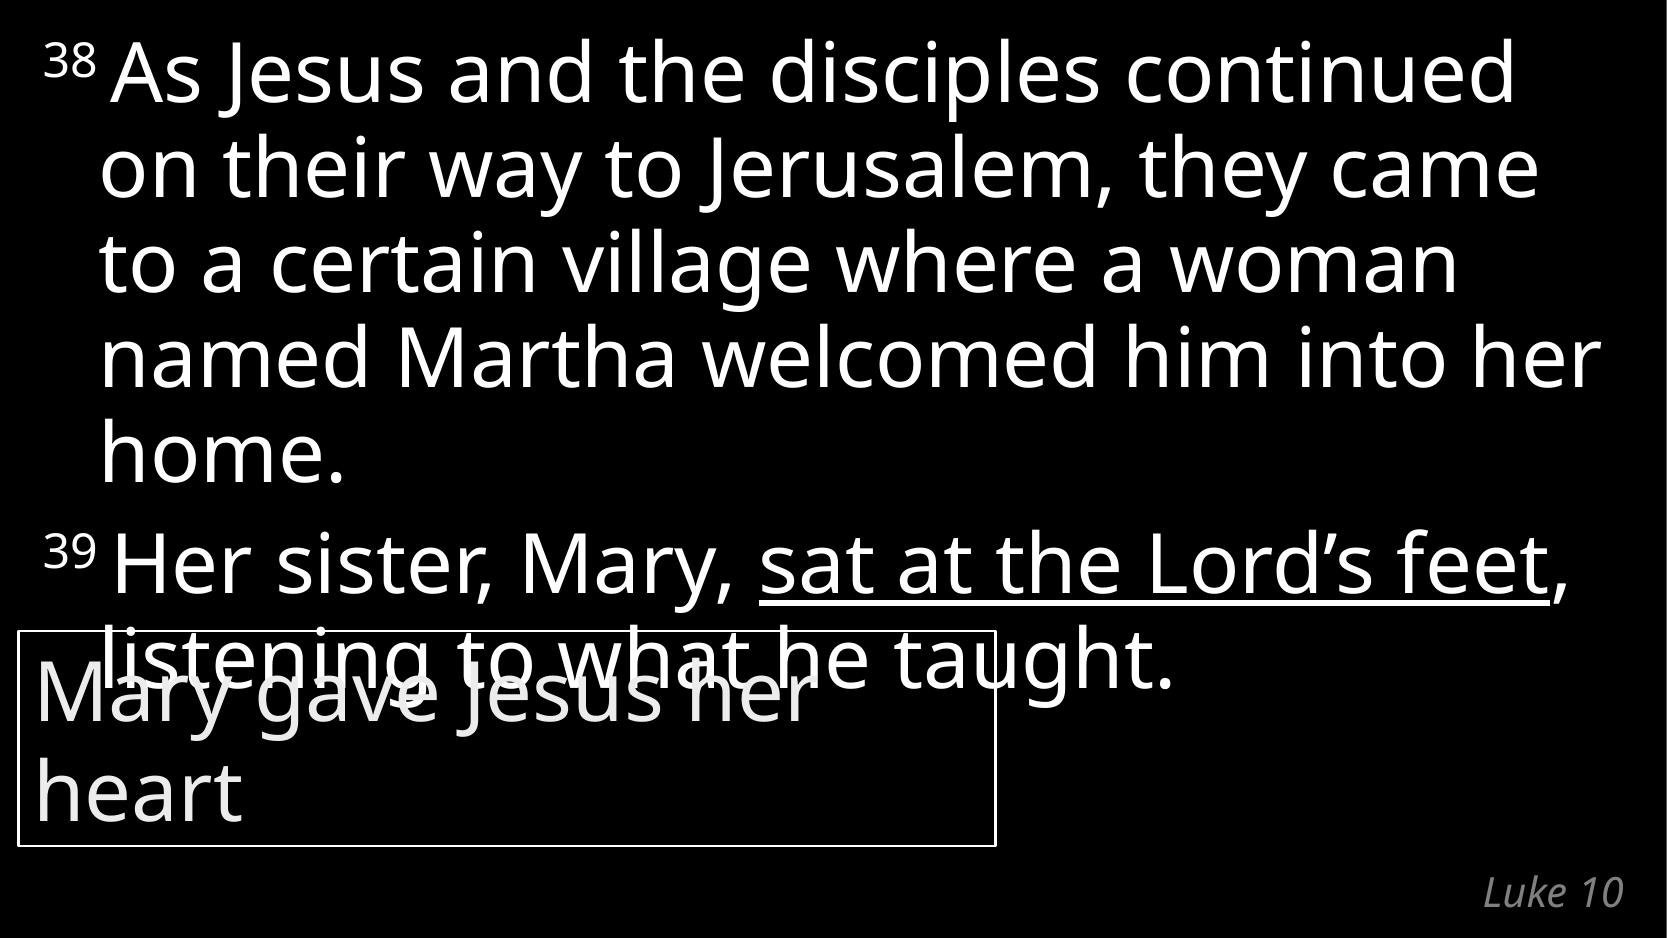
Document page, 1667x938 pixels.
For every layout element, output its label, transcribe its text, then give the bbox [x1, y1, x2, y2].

list 38 As Jesus and the disciples continued on their way to Jerusalem, they came to a certain village where a woman named Martha welcomed him into her home. 39 Her sister, Mary, sat at the Lord’s feet, listening to what he taught. [27, 18, 1640, 813]
title Luke 10 [1058, 833, 1640, 923]
text_box Mary gave Jesus her heart [18, 631, 996, 846]
